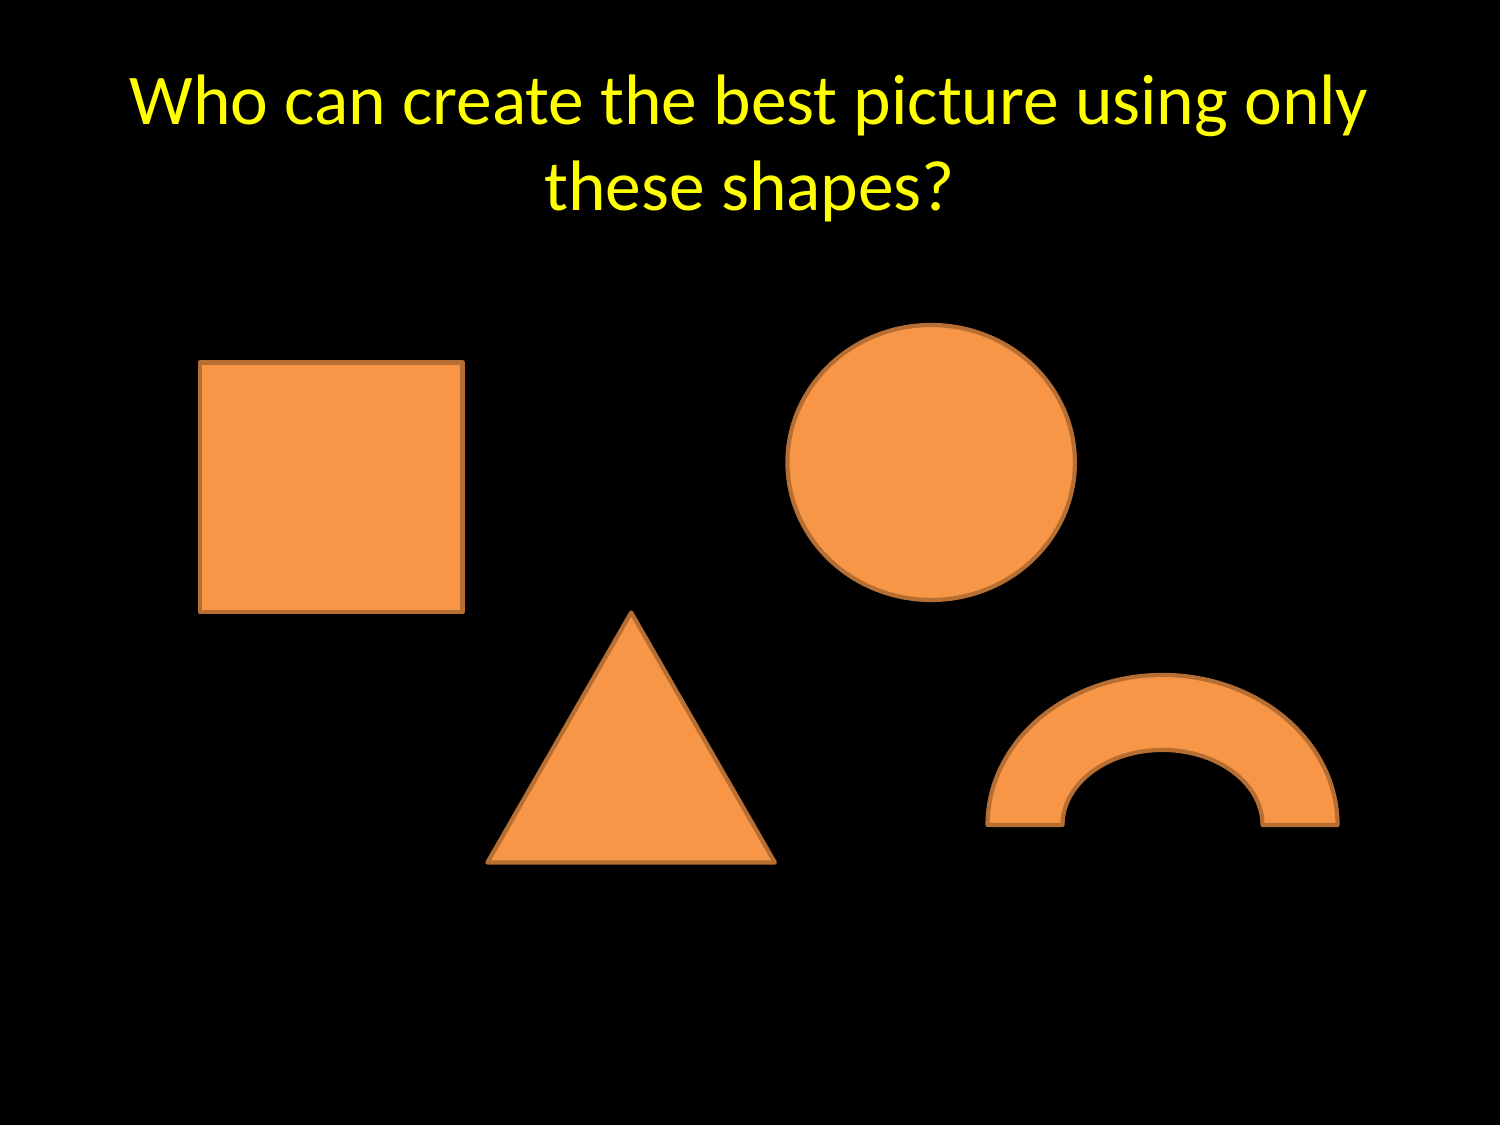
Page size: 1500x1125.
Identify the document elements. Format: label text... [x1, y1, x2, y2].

text_box [985, 672, 1340, 828]
title Who can create the best picture using only these shapes? [75, 45, 1425, 233]
text_box [198, 360, 465, 614]
text_box [485, 610, 777, 865]
text_box [785, 322, 1078, 603]
